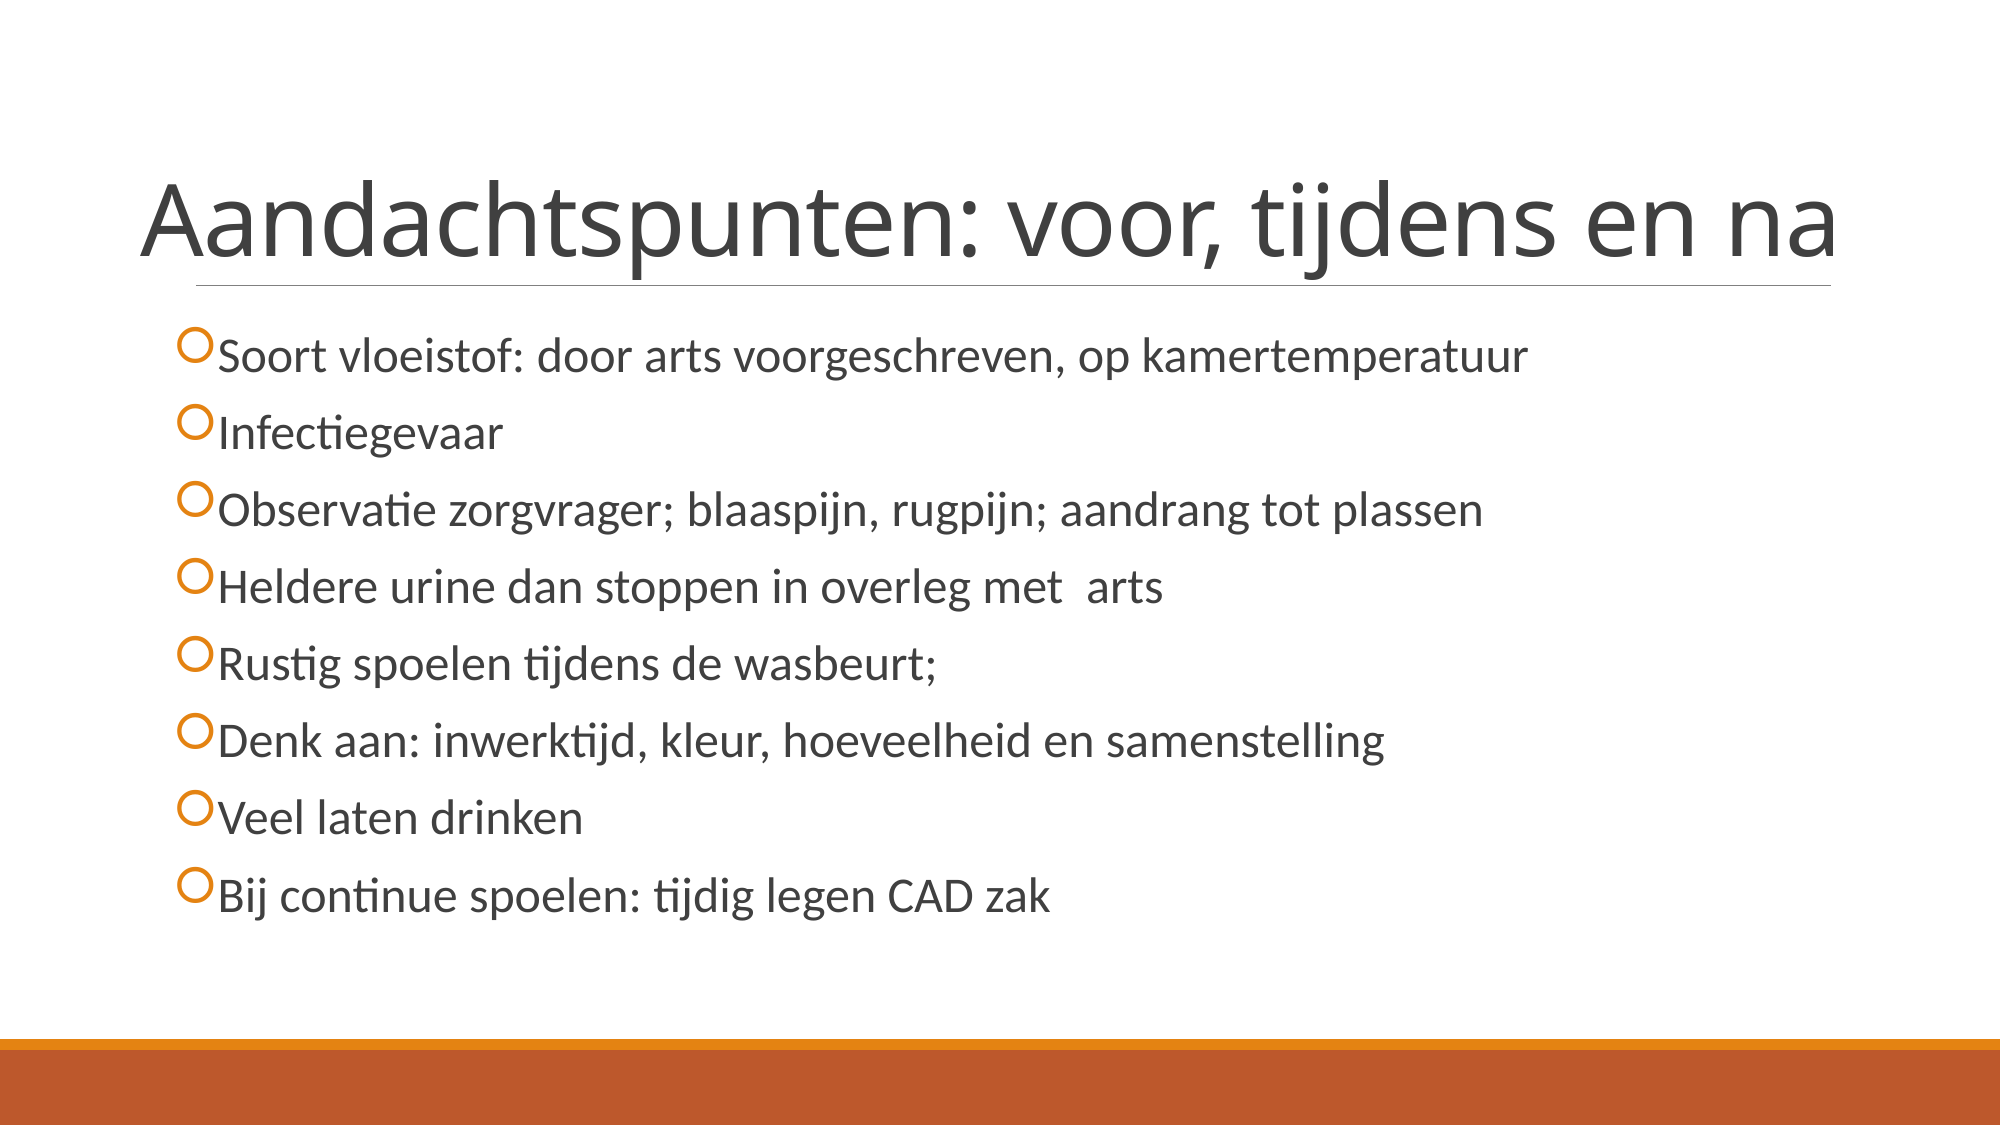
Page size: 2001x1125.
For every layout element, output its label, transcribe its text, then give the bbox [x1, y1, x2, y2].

list Soort vloeistof: door arts voorgeschreven, op kamertemperatuur Infectiegevaar Observatie zorgvrager; blaaspijn, rugpijn; aandrang tot plassen Heldere urine dan stoppen in overleg met arts Rustig spoelen tijdens de wasbeurt; Denk aan: inwerktijd, kleur, hoeveelheid en samenstelling Veel laten drinken Bij continue spoelen: tijdig legen CAD zak [173, 326, 1804, 923]
title Aandachtspunten: voor, tijdens en na [125, 125, 1886, 285]
